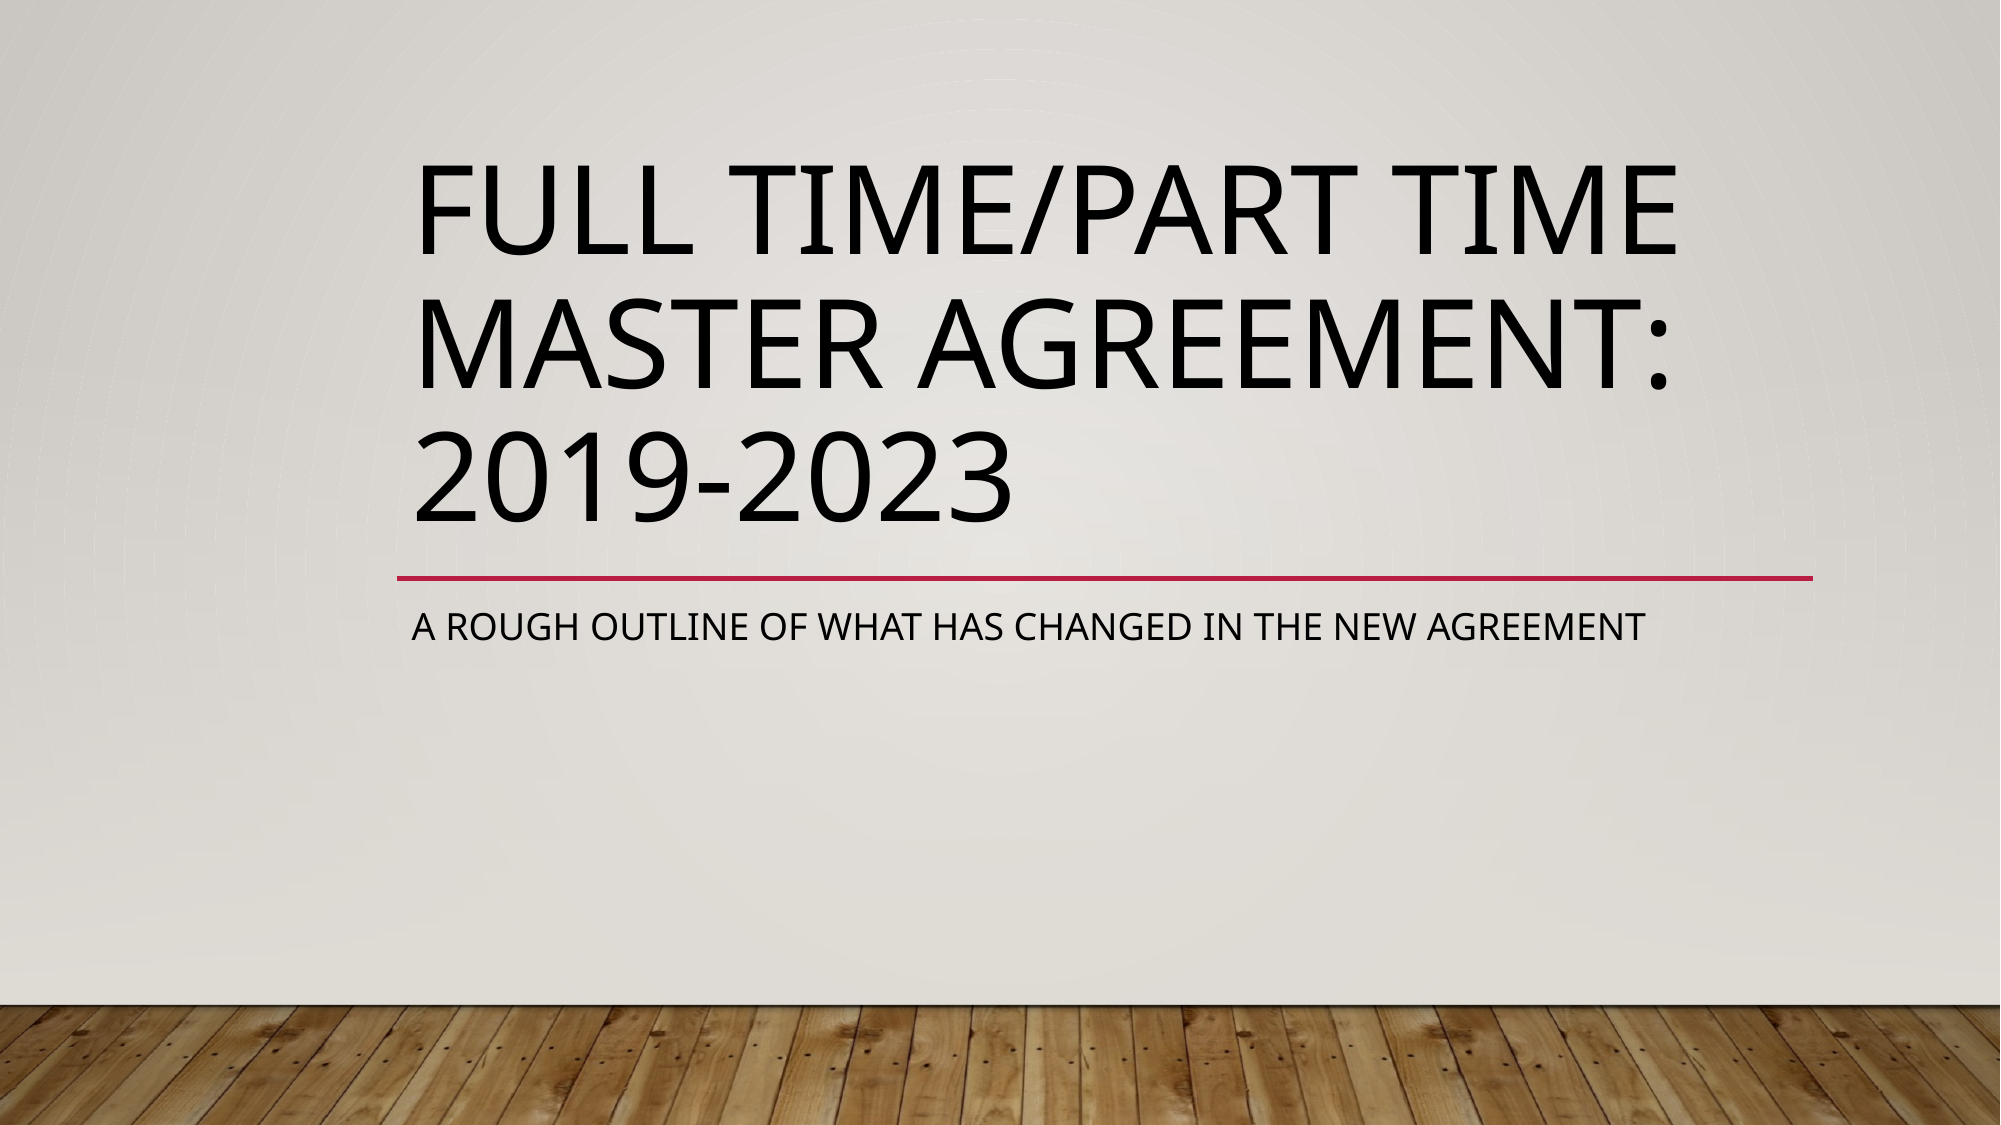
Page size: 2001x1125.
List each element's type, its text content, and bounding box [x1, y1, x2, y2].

subtitle A rough outline of what has changed in the new agreement [396, 579, 1814, 740]
title Full time/part time Master agreement: 2019-2023 [396, 131, 1814, 549]
picture [0, 1005, 2000, 1125]
